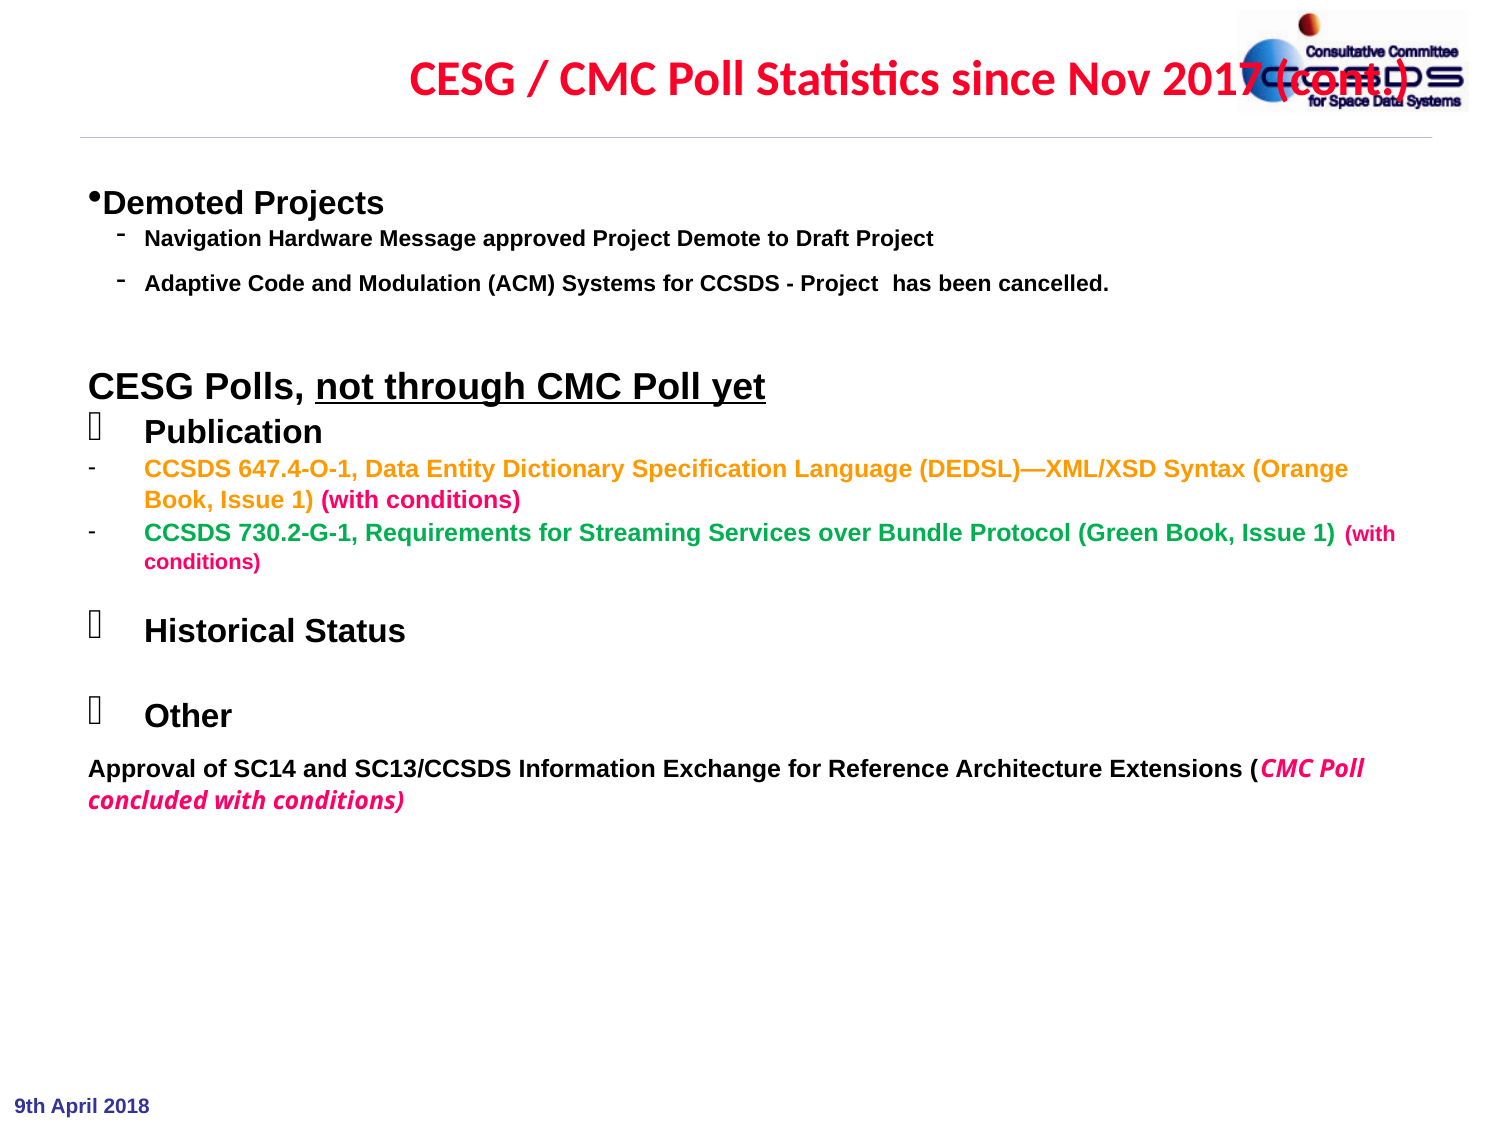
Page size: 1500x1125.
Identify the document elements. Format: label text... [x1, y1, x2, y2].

title CESG / CMC Poll Statistics since Nov 2017 (cont.) [75, 45, 1425, 171]
list Demoted Projects Navigation Hardware Message approved Project Demote to Draft Project Adaptive Code and Modulation (ACM) Systems for CCSDS - Project has been cancelled. CESG Polls, not through CMC Poll yet Publication CCSDS 647.4-O-1, Data Entity Dictionary Specification Language (DEDSL)—XML/XSD Syntax (Orange Book, Issue 1) (with conditions) CCSDS 730.2-G-1, Requirements for Streaming Services over Bundle Protocol (Green Book, Issue 1) (with conditions) Historical Status Other Approval of SC14 and SC13/CCSDS Information Exchange for Reference Architecture Extensions (CMC Poll concluded with conditions) [74, 171, 1425, 915]
picture [1237, 10, 1469, 113]
